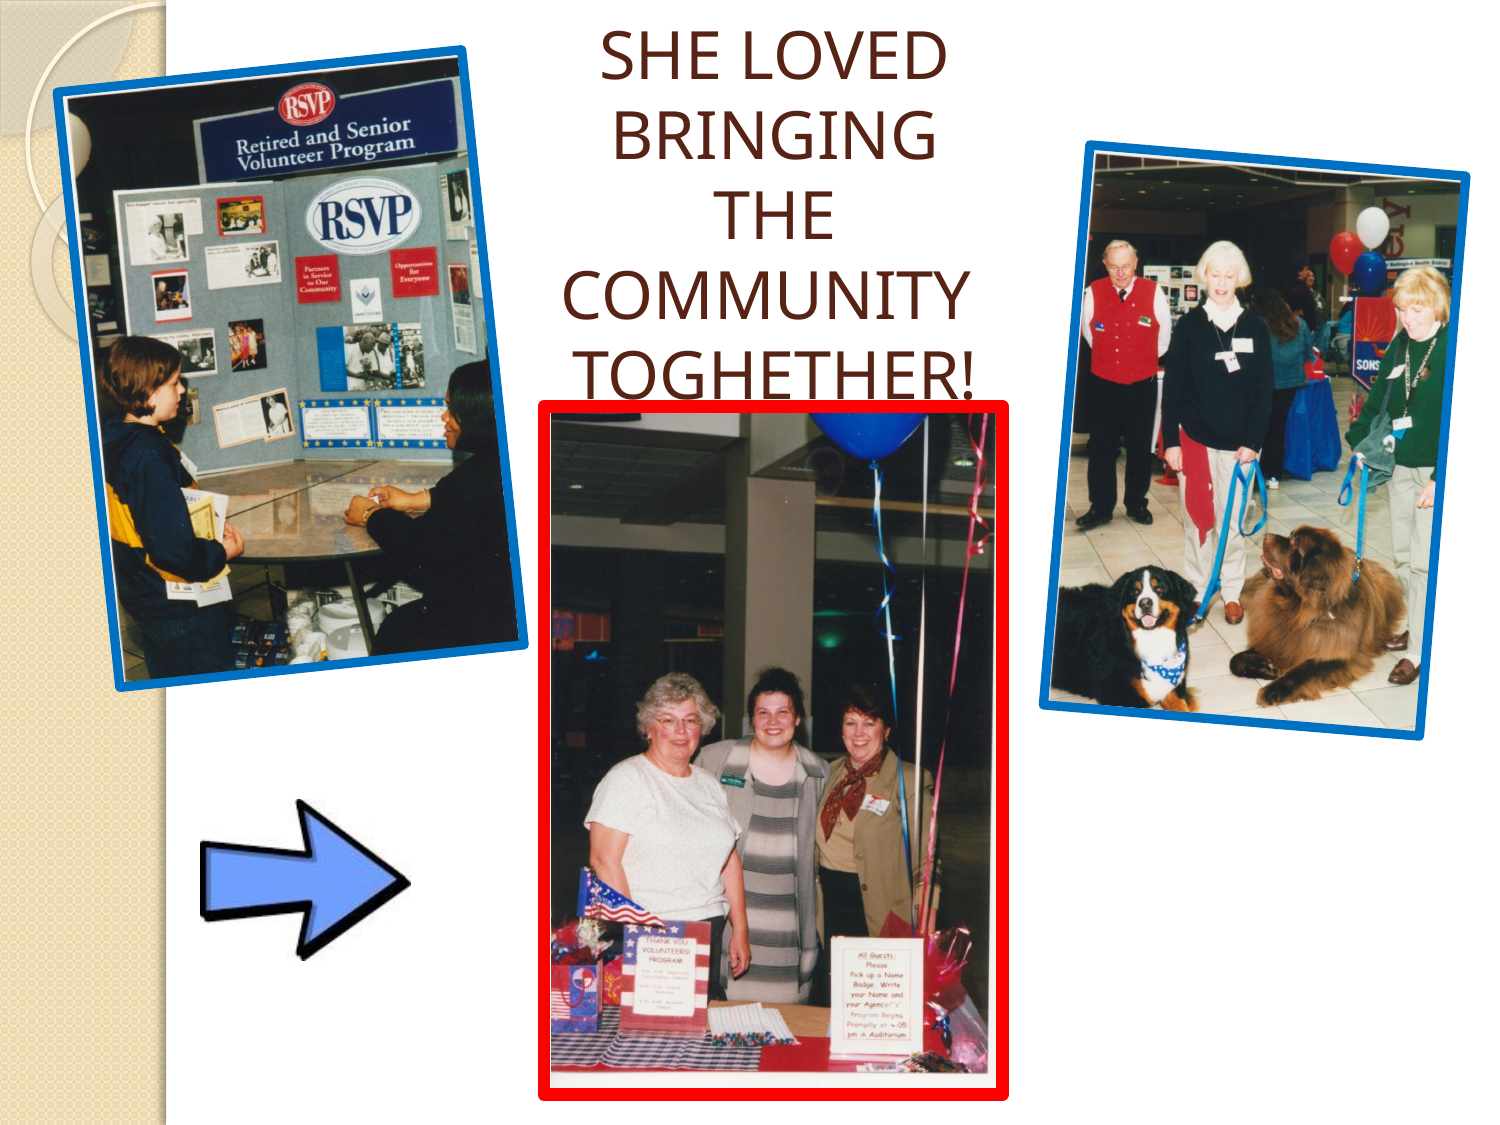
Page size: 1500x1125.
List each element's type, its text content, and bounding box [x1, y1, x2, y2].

picture [199, 799, 412, 962]
picture [63, 56, 518, 681]
picture [1049, 151, 1460, 730]
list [549, 412, 997, 1089]
title SHE LOVED BRINGING THE COMMUNITY TOGHETHER! [497, 99, 1063, 325]
